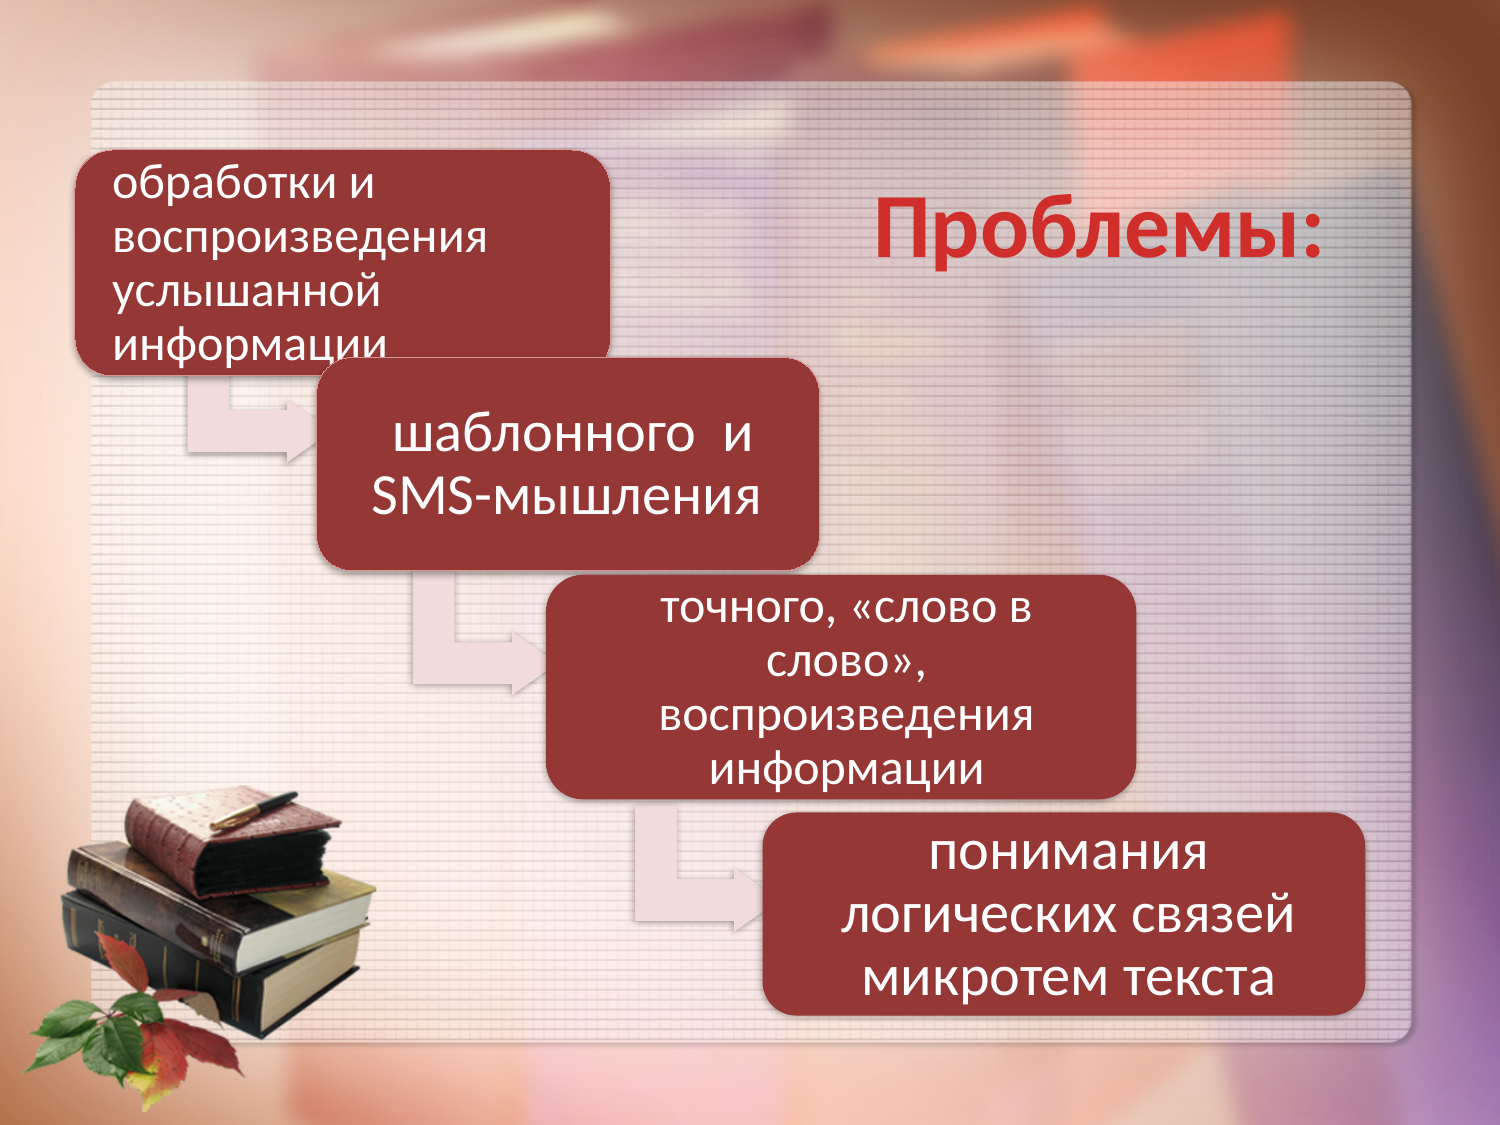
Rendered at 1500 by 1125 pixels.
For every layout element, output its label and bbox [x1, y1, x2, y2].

text_box [74, 124, 1451, 1051]
picture [0, 0, 1500, 1125]
